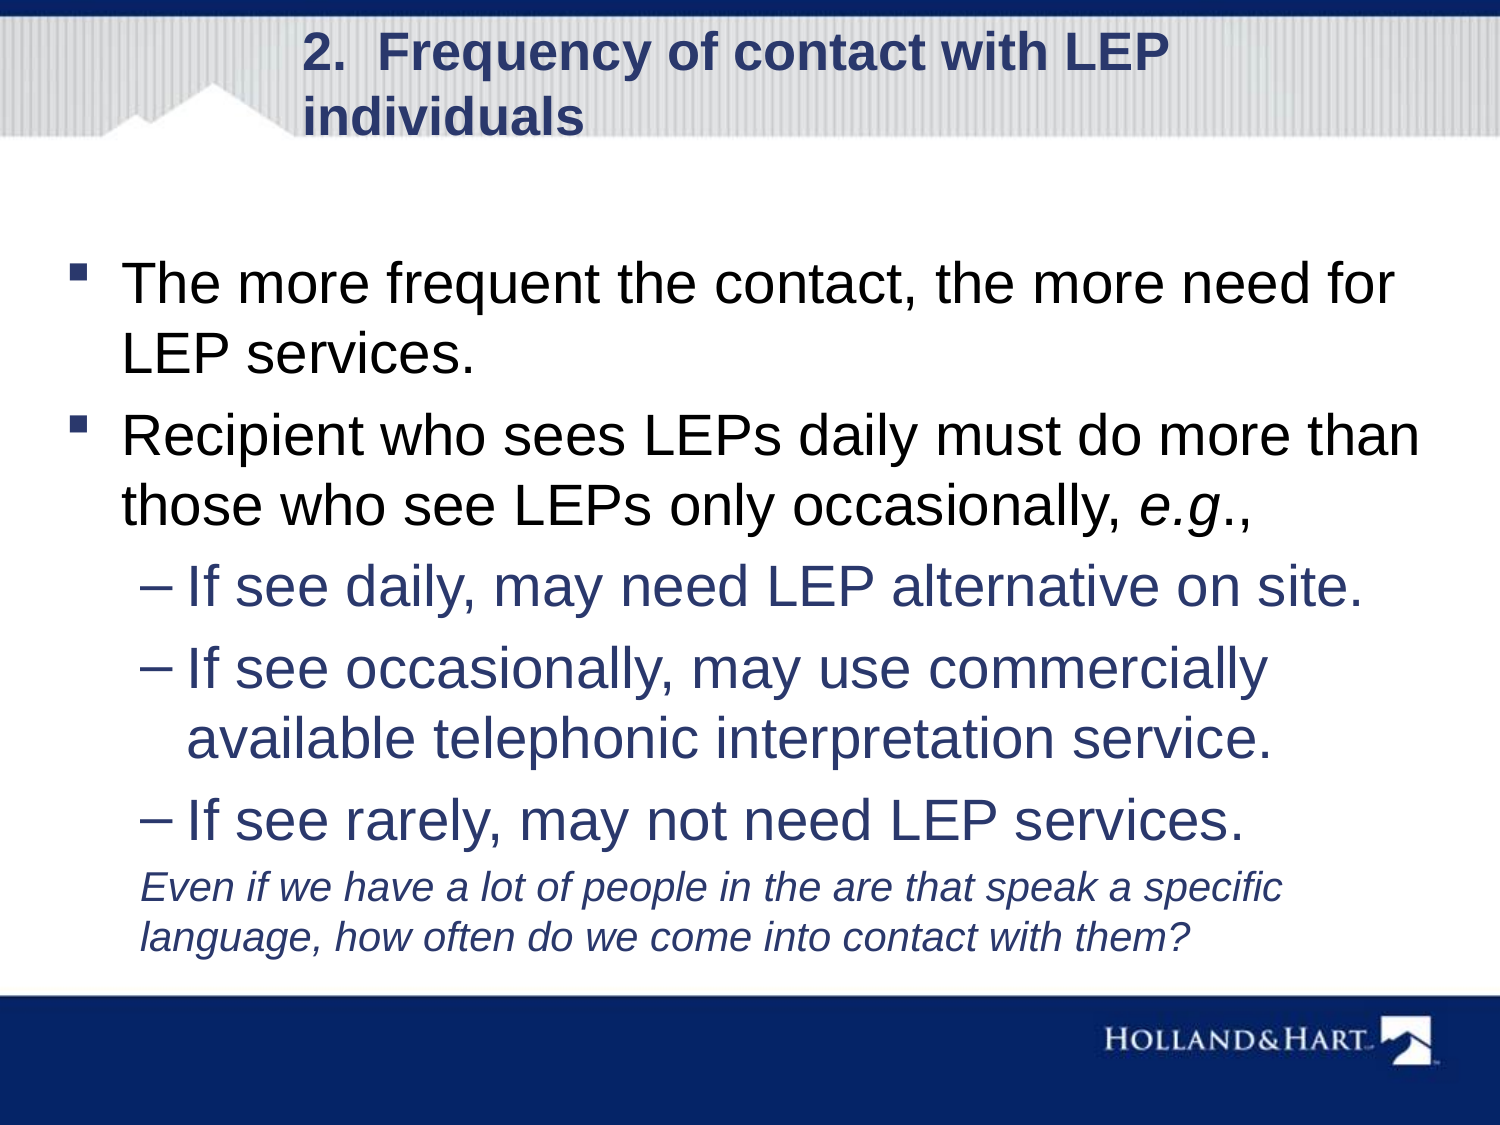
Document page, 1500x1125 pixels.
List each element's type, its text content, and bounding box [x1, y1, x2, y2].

picture [0, 0, 1500, 1125]
list The more frequent the contact, the more need for LEP services. Recipient who sees LEPs daily must do more than those who see LEPs only occasionally, e.g., If see daily, may need LEP alternative on site. If see occasionally, may use commercially available telephonic interpretation service. If see rarely, may not need LEP services. Even if we have a lot of people in the are that speak a specific language, how often do we come into contact with them? [49, 237, 1451, 1013]
title 2. Frequency of contact with LEP individuals [287, 12, 1363, 151]
